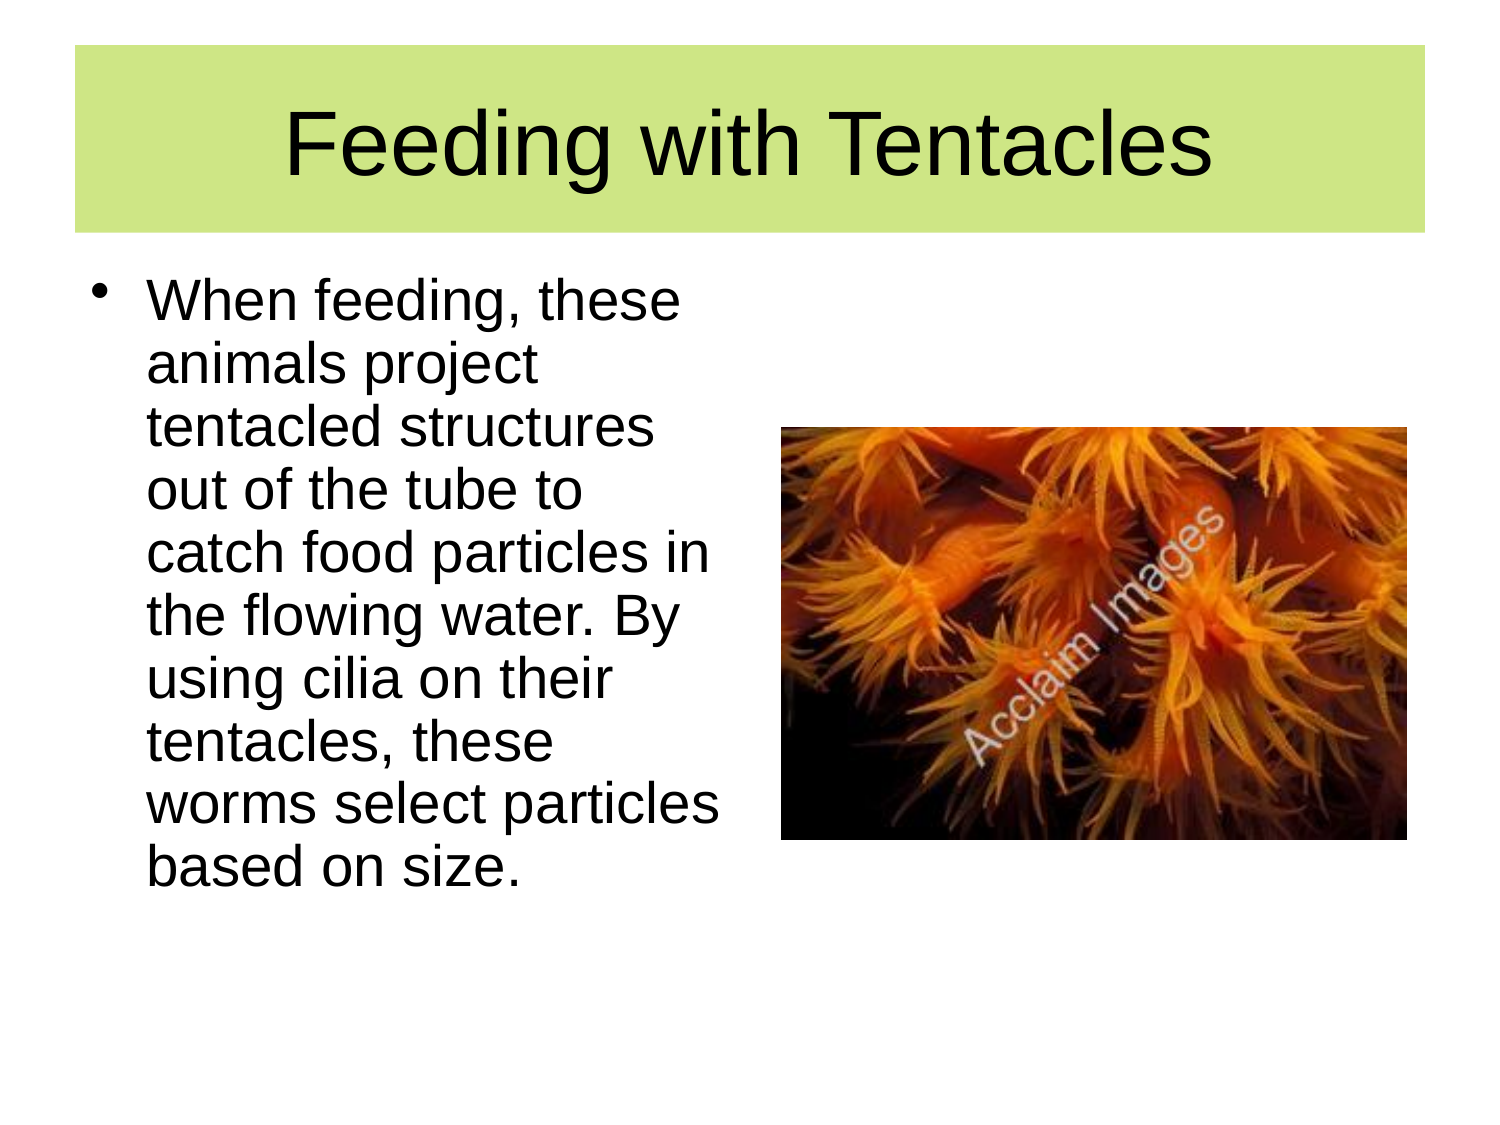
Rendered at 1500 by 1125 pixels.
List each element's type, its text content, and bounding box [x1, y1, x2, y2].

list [781, 427, 1407, 840]
title Feeding with Tentacles [75, 45, 1425, 233]
list When feeding, these animals project tentacled structures out of the tube to catch food particles in the flowing water. By using cilia on their tentacles, these worms select particles based on size. [75, 262, 738, 1005]
